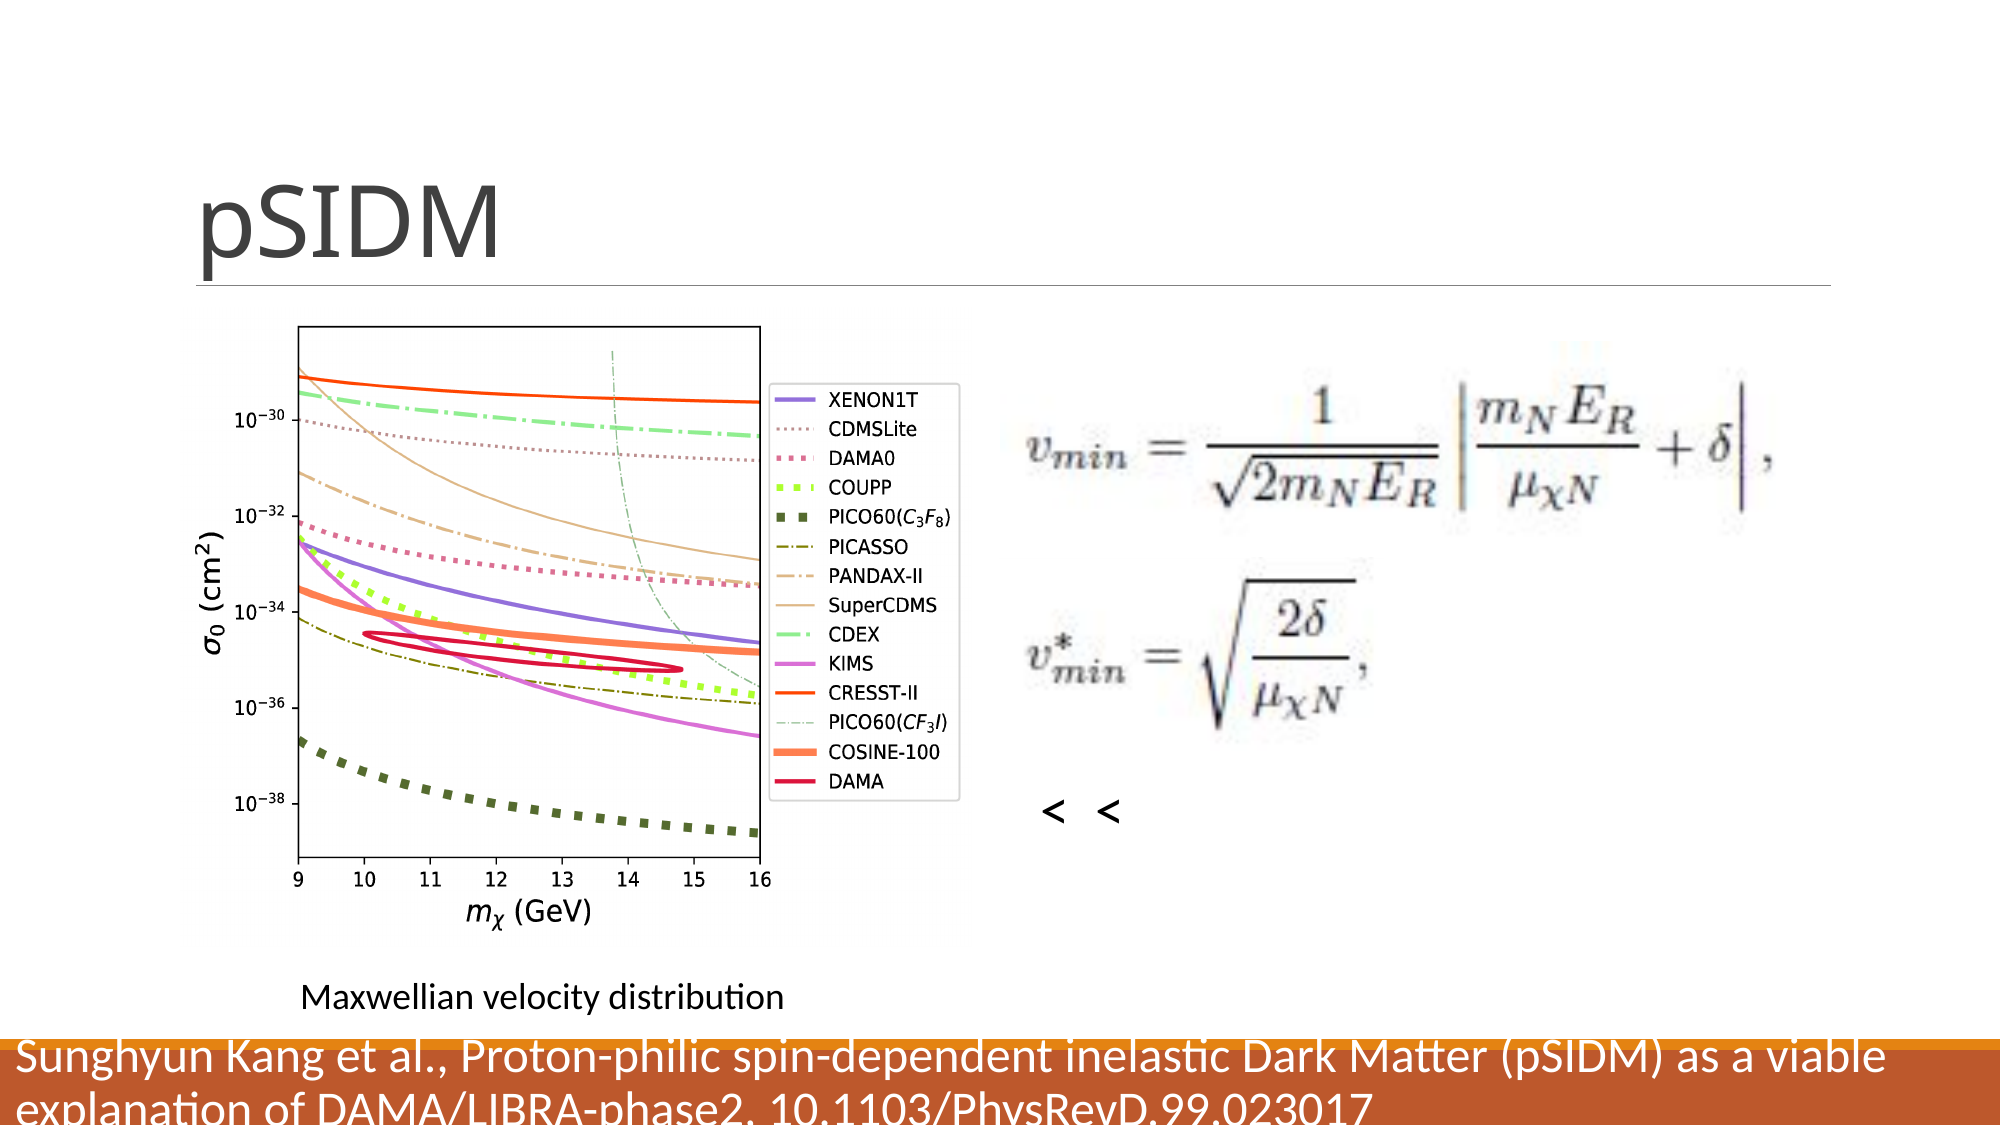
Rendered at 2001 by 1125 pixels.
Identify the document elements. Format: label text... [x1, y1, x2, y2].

picture [999, 341, 1794, 752]
text_box Sunghyun Kang et al., Proton-philic spin-dependent inelastic Dark Matter (pSIDM) as a viable explanation of DAMA/LIBRA-phase2, 10.1103/PhysRevD.99.023017 [0, 1021, 2000, 1089]
title pSIDM [180, 47, 1830, 285]
text_box Maxwellian velocity distribution [257, 955, 828, 1021]
picture [179, 307, 972, 947]
